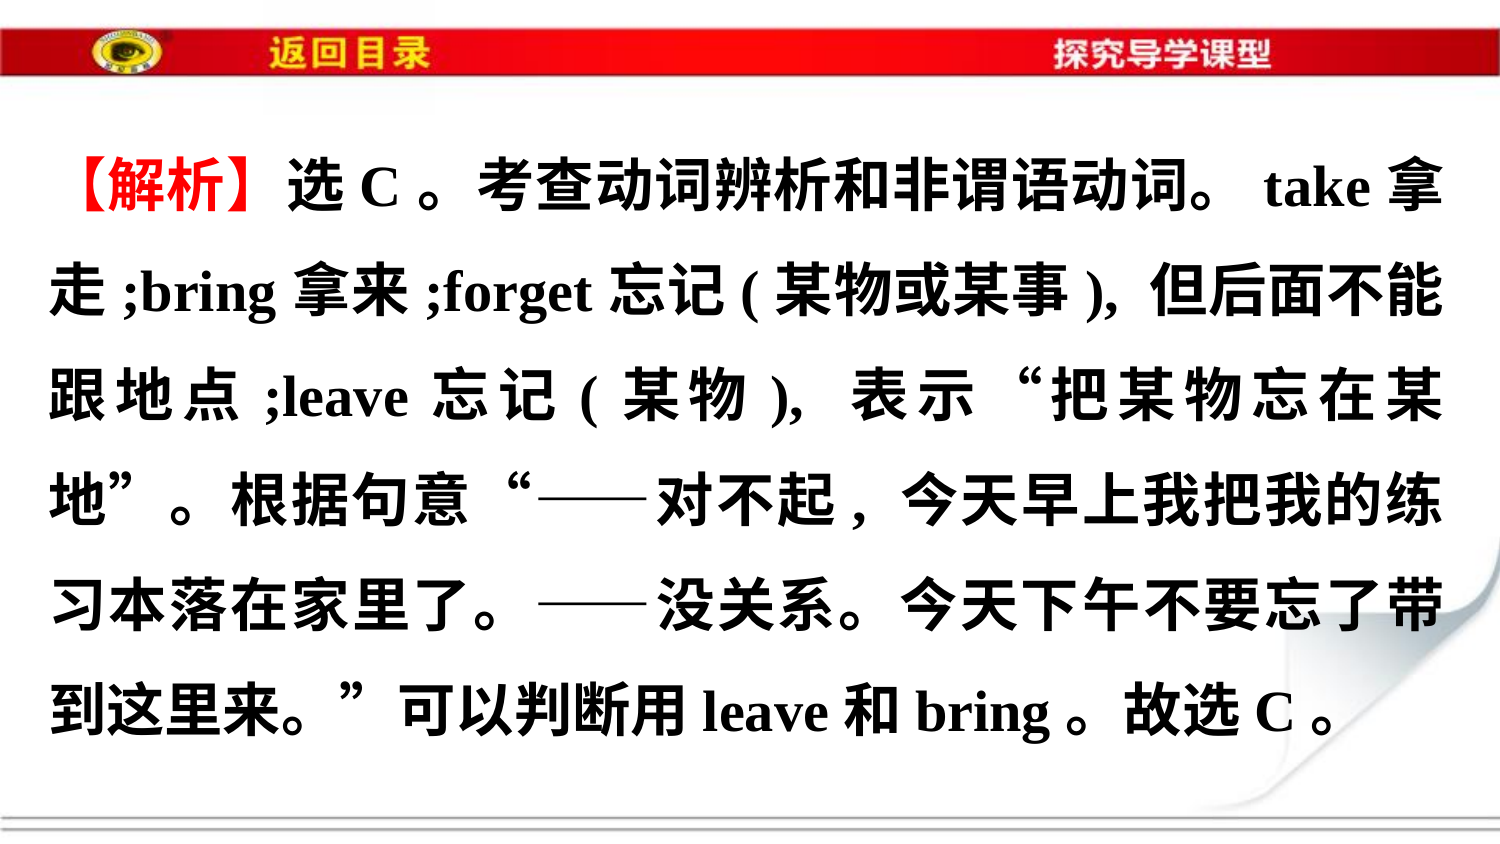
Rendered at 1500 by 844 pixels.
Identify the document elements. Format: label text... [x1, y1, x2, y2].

text_box 【解析】选C。考查动词辨析和非谓语动词。take拿走;bring拿来;forget忘记(某物或某事), 但后面不能跟地点;leave忘记(某物), 表示“把某物忘在某地”。根据句意“——对不起, 今天早上我把我的练习本落在家里了。——没关系。今天下午不要忘了带到这里来。”可以判断用leave和bring。故选C。 [33, 105, 1460, 751]
picture [0, 0, 1500, 844]
